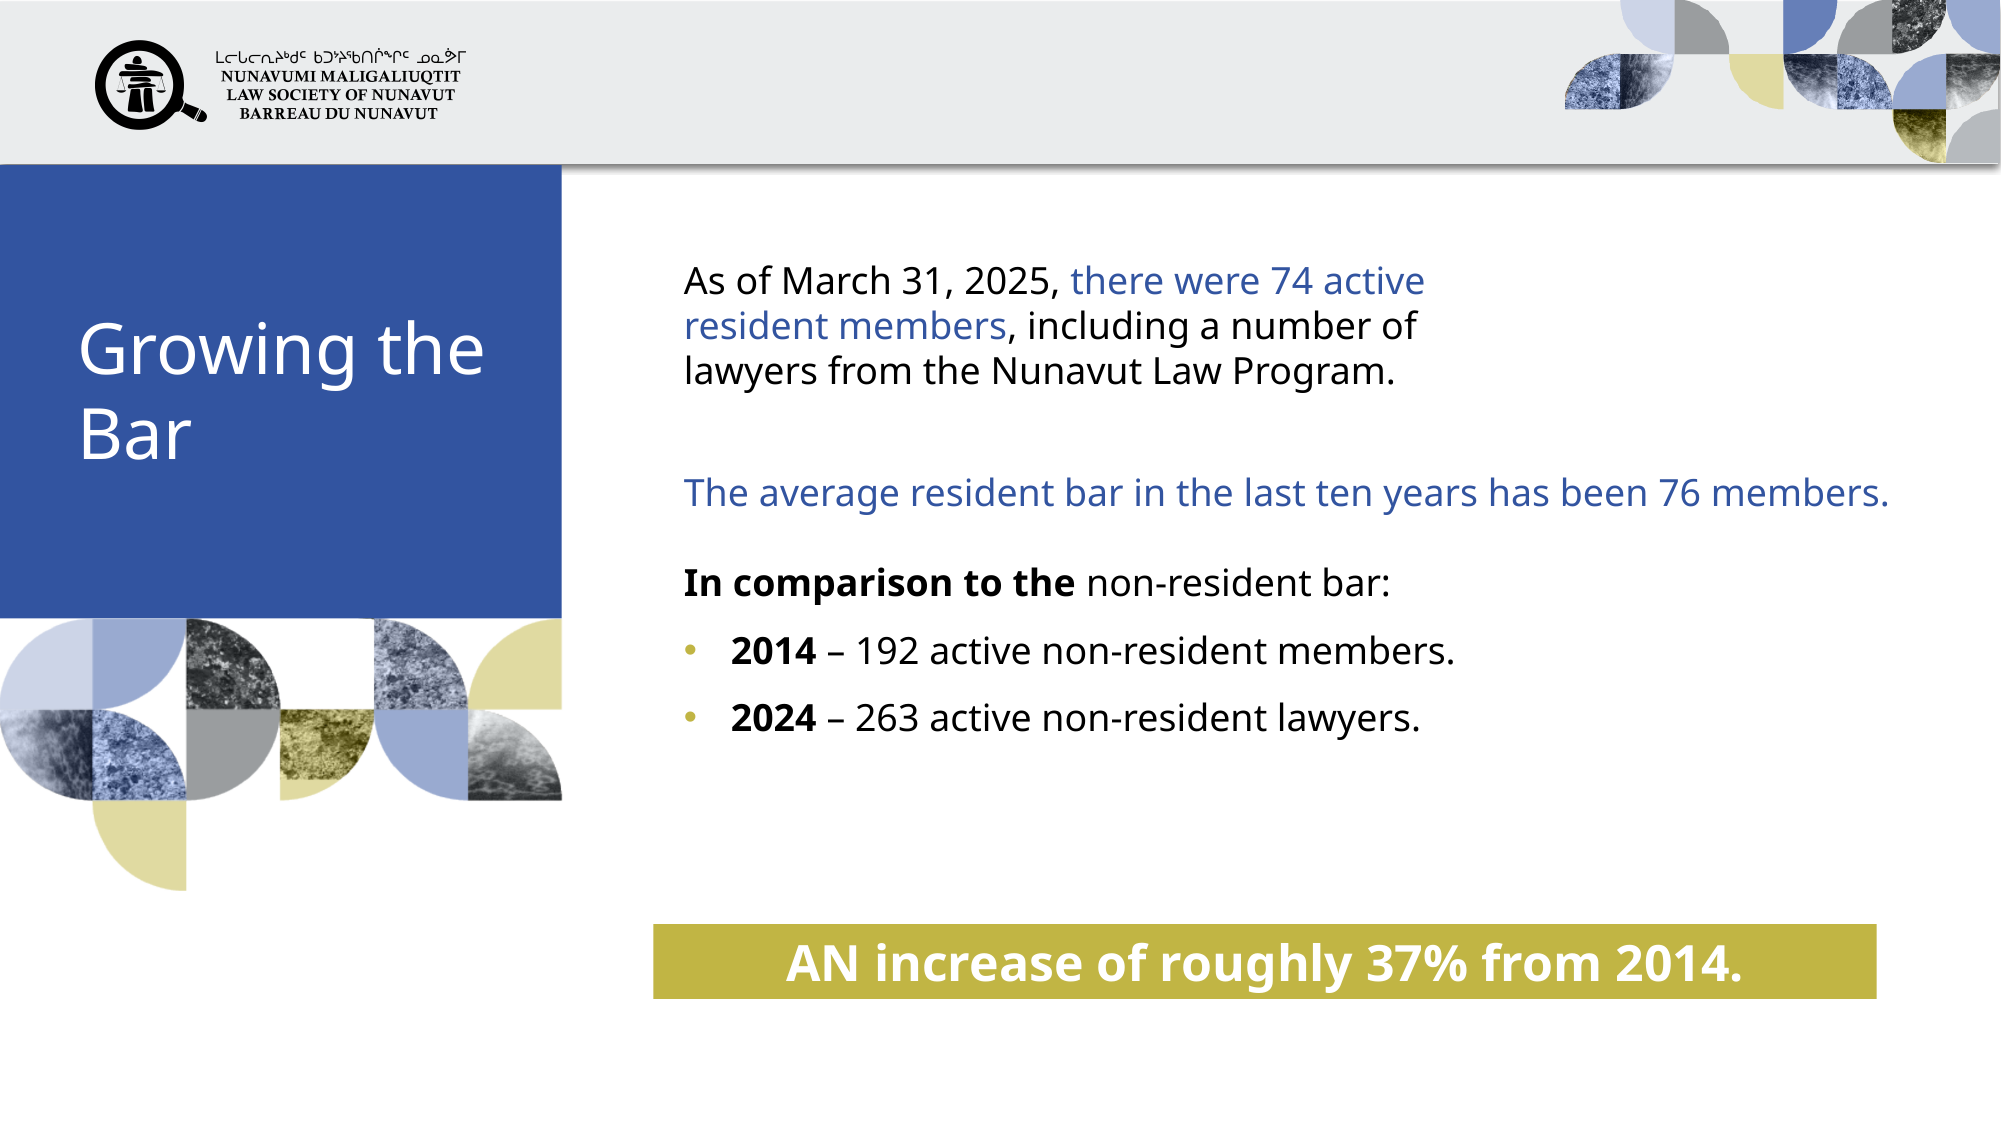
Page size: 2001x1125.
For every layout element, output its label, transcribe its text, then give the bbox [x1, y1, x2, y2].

text_box As of March 31, 2025, there were 74 active resident members, including a number of lawyers from the Nunavut Law Program. [669, 249, 1564, 399]
picture [0, 585, 594, 890]
picture [1565, 0, 2000, 163]
text_box The average resident bar in the last ten years has been 76 members. In comparison to the non-resident bar: 2014 – 192 active non-resident members. 2024 – 263 active non-resident lawyers. [669, 461, 1919, 747]
title Growing the Bar [61, 192, 595, 585]
picture [95, 40, 466, 130]
text_box AN increase of roughly 37% from 2014. [653, 924, 1877, 999]
